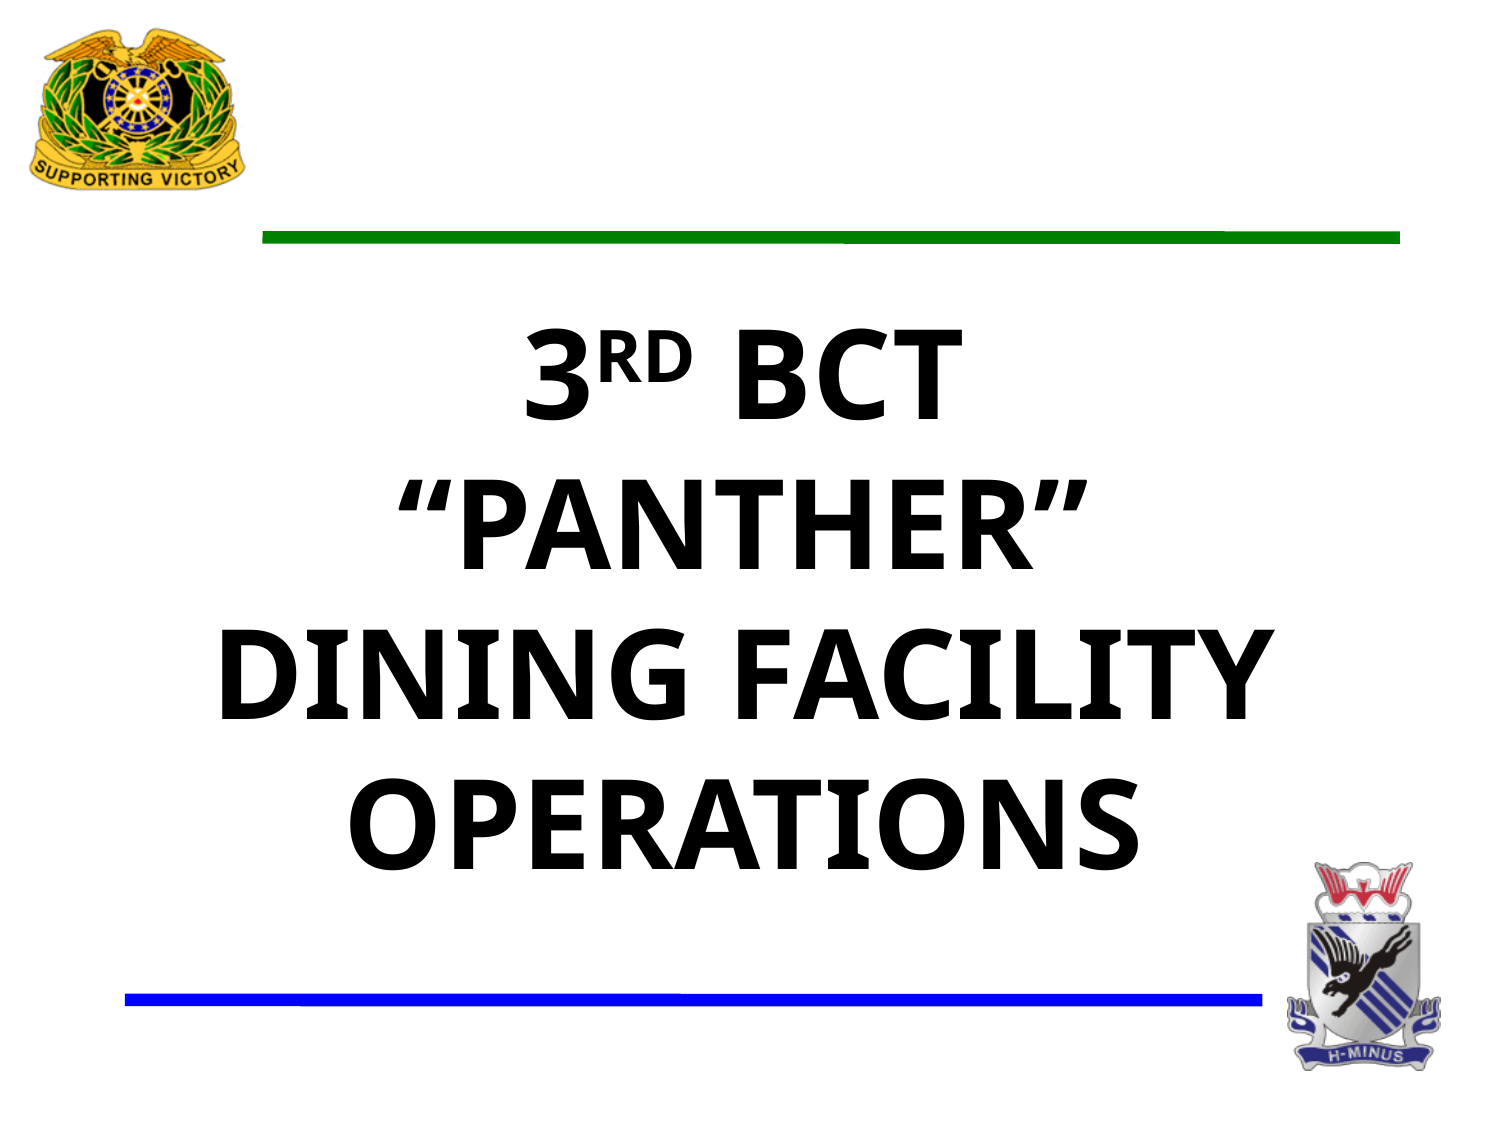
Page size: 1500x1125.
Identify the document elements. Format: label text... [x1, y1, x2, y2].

text_box 3RD BCT “PANTHER” DINING FACILITY OPERATIONS [162, 287, 1325, 903]
picture [1287, 862, 1441, 1071]
picture [24, 24, 251, 197]
